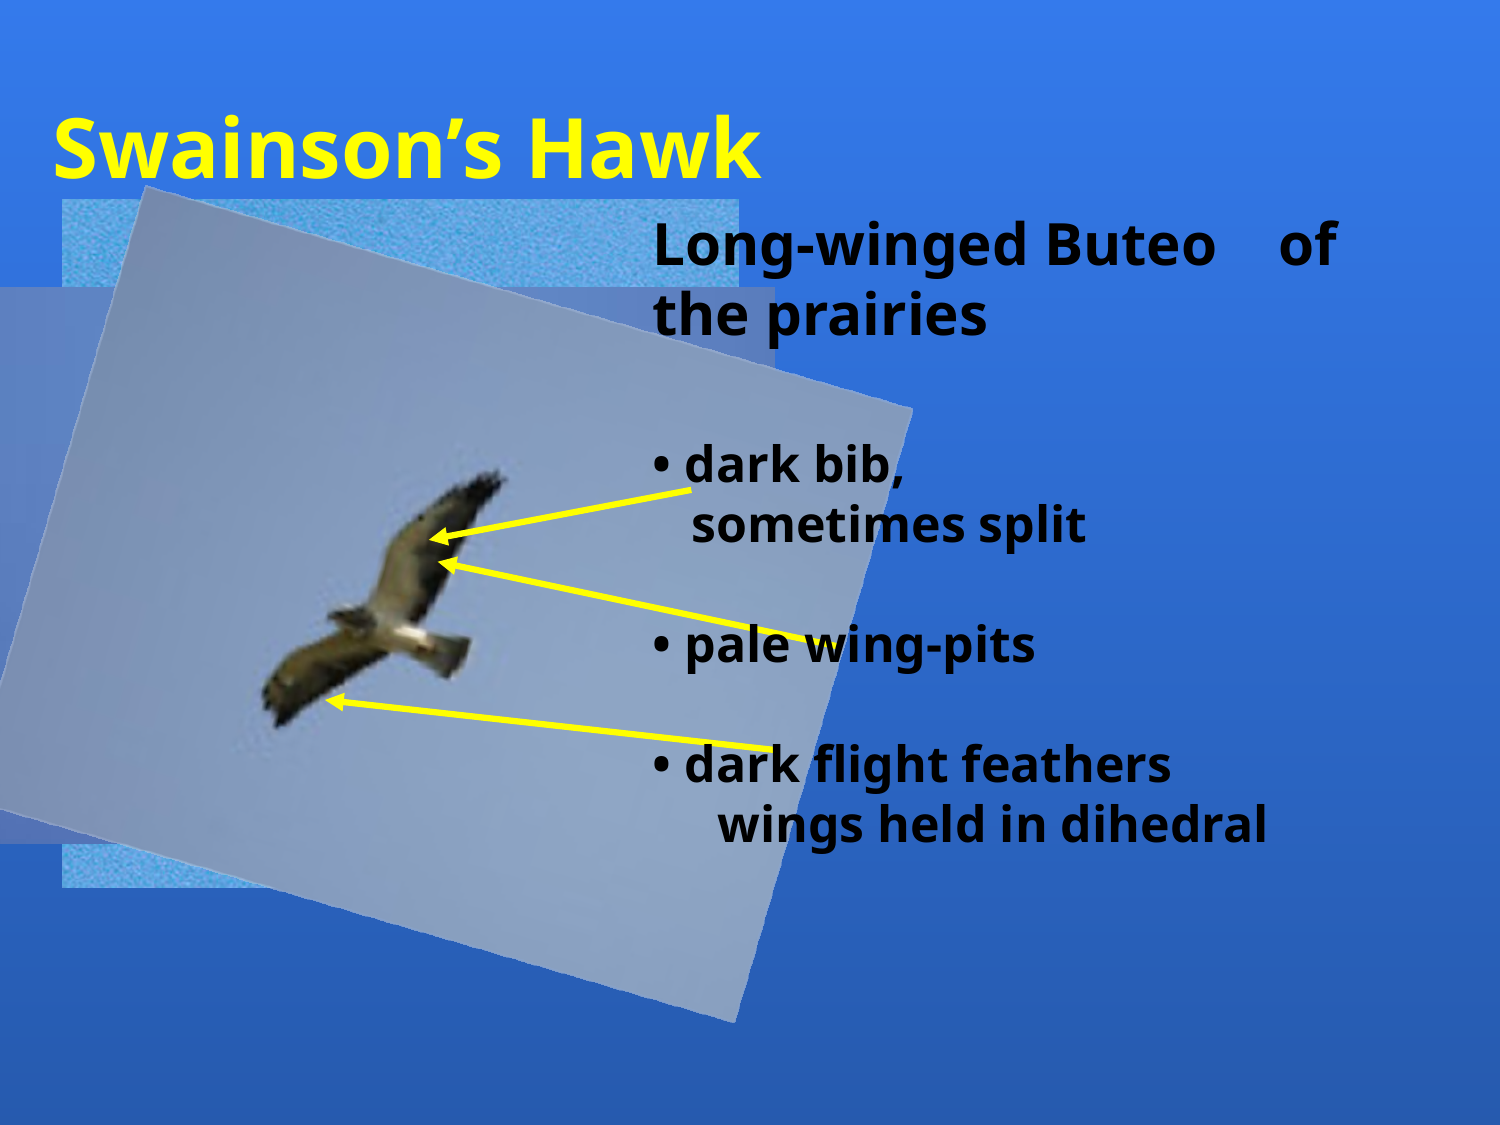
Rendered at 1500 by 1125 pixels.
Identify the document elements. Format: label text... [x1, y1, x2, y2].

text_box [428, 489, 692, 541]
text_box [324, 699, 776, 751]
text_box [437, 561, 838, 647]
picture [0, 188, 911, 1021]
text_box Swainson’s Hawk [37, 87, 887, 203]
text_box • dark bib, sometimes split • pale wing-pits • dark flight feathers wings held in dihedral [843, 424, 1500, 920]
text_box Long-winged Buteo of the prairies [739, 199, 1366, 356]
